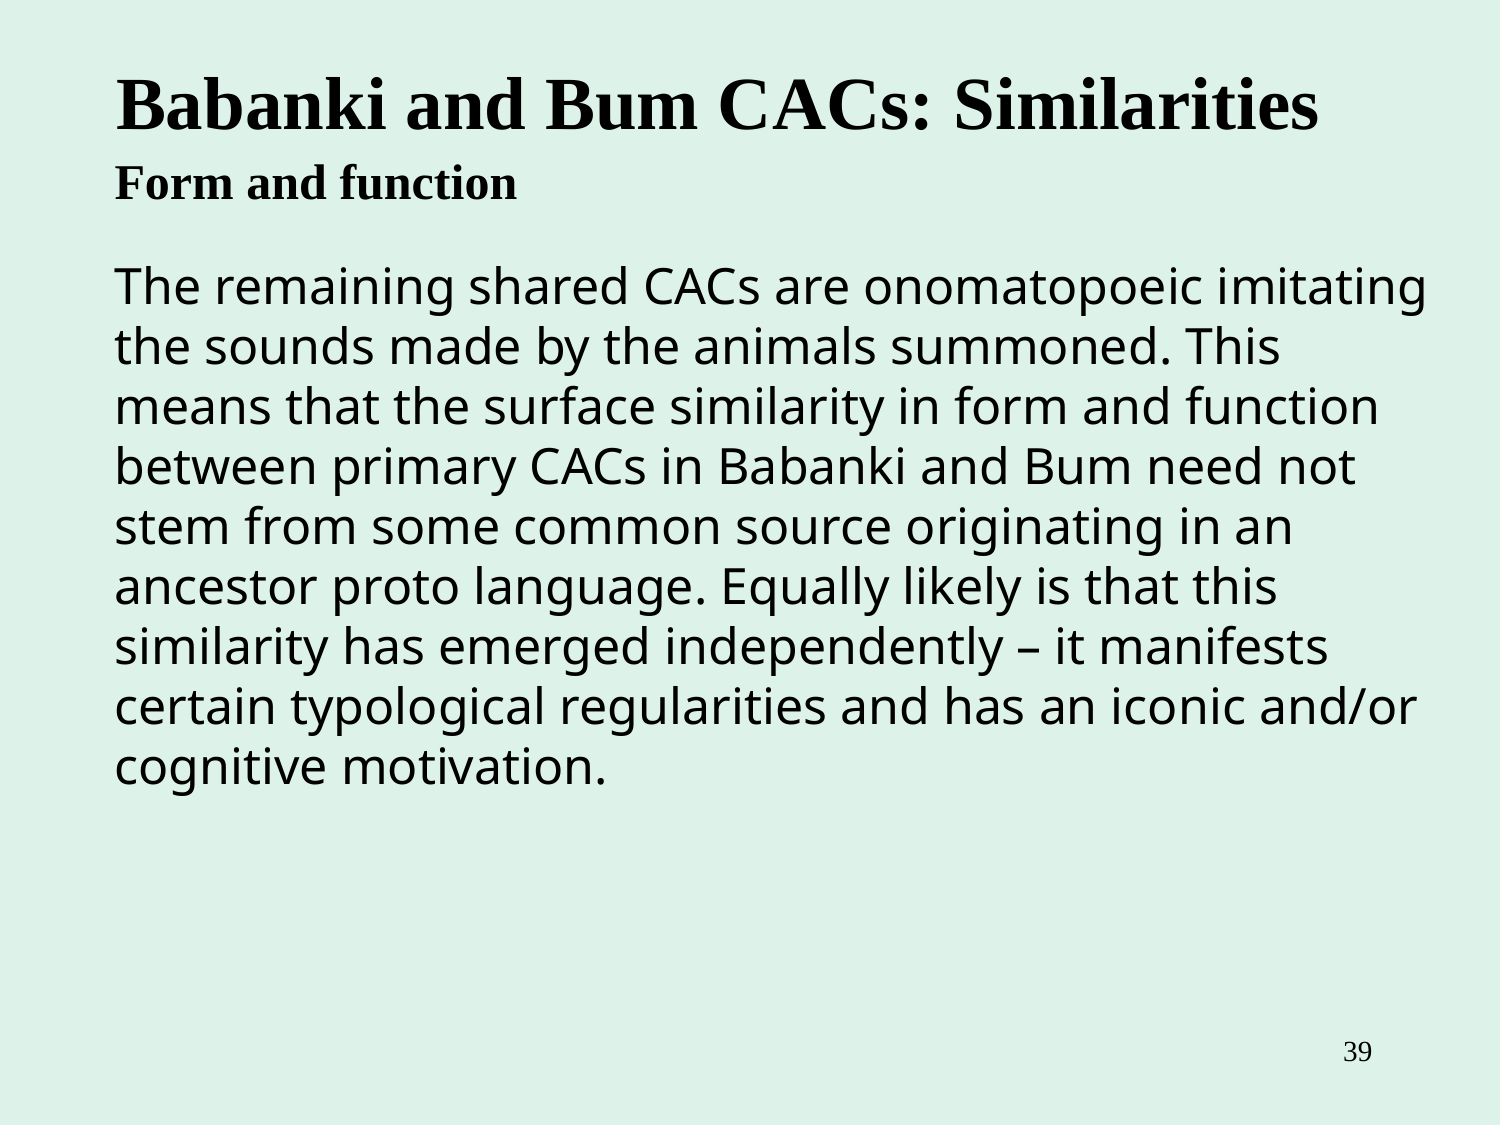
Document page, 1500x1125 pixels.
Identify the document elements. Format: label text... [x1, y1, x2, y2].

text_box Babanki and Bum CACs: Similarities [101, 24, 1341, 142]
text_box 39 [1074, 1024, 1388, 1100]
text_box Form and function The remaining shared CACs are onomatopoeic imitating the sounds made by the animals summoned. This means that the surface similarity in form and function between primary CACs in Babanki and Bum need not stem from some common source originating in an ancestor proto language. Equally likely is that this similarity has emerged independently – it manifests certain typological regularities and has an iconic and/or cognitive motivation. [99, 142, 1459, 803]
